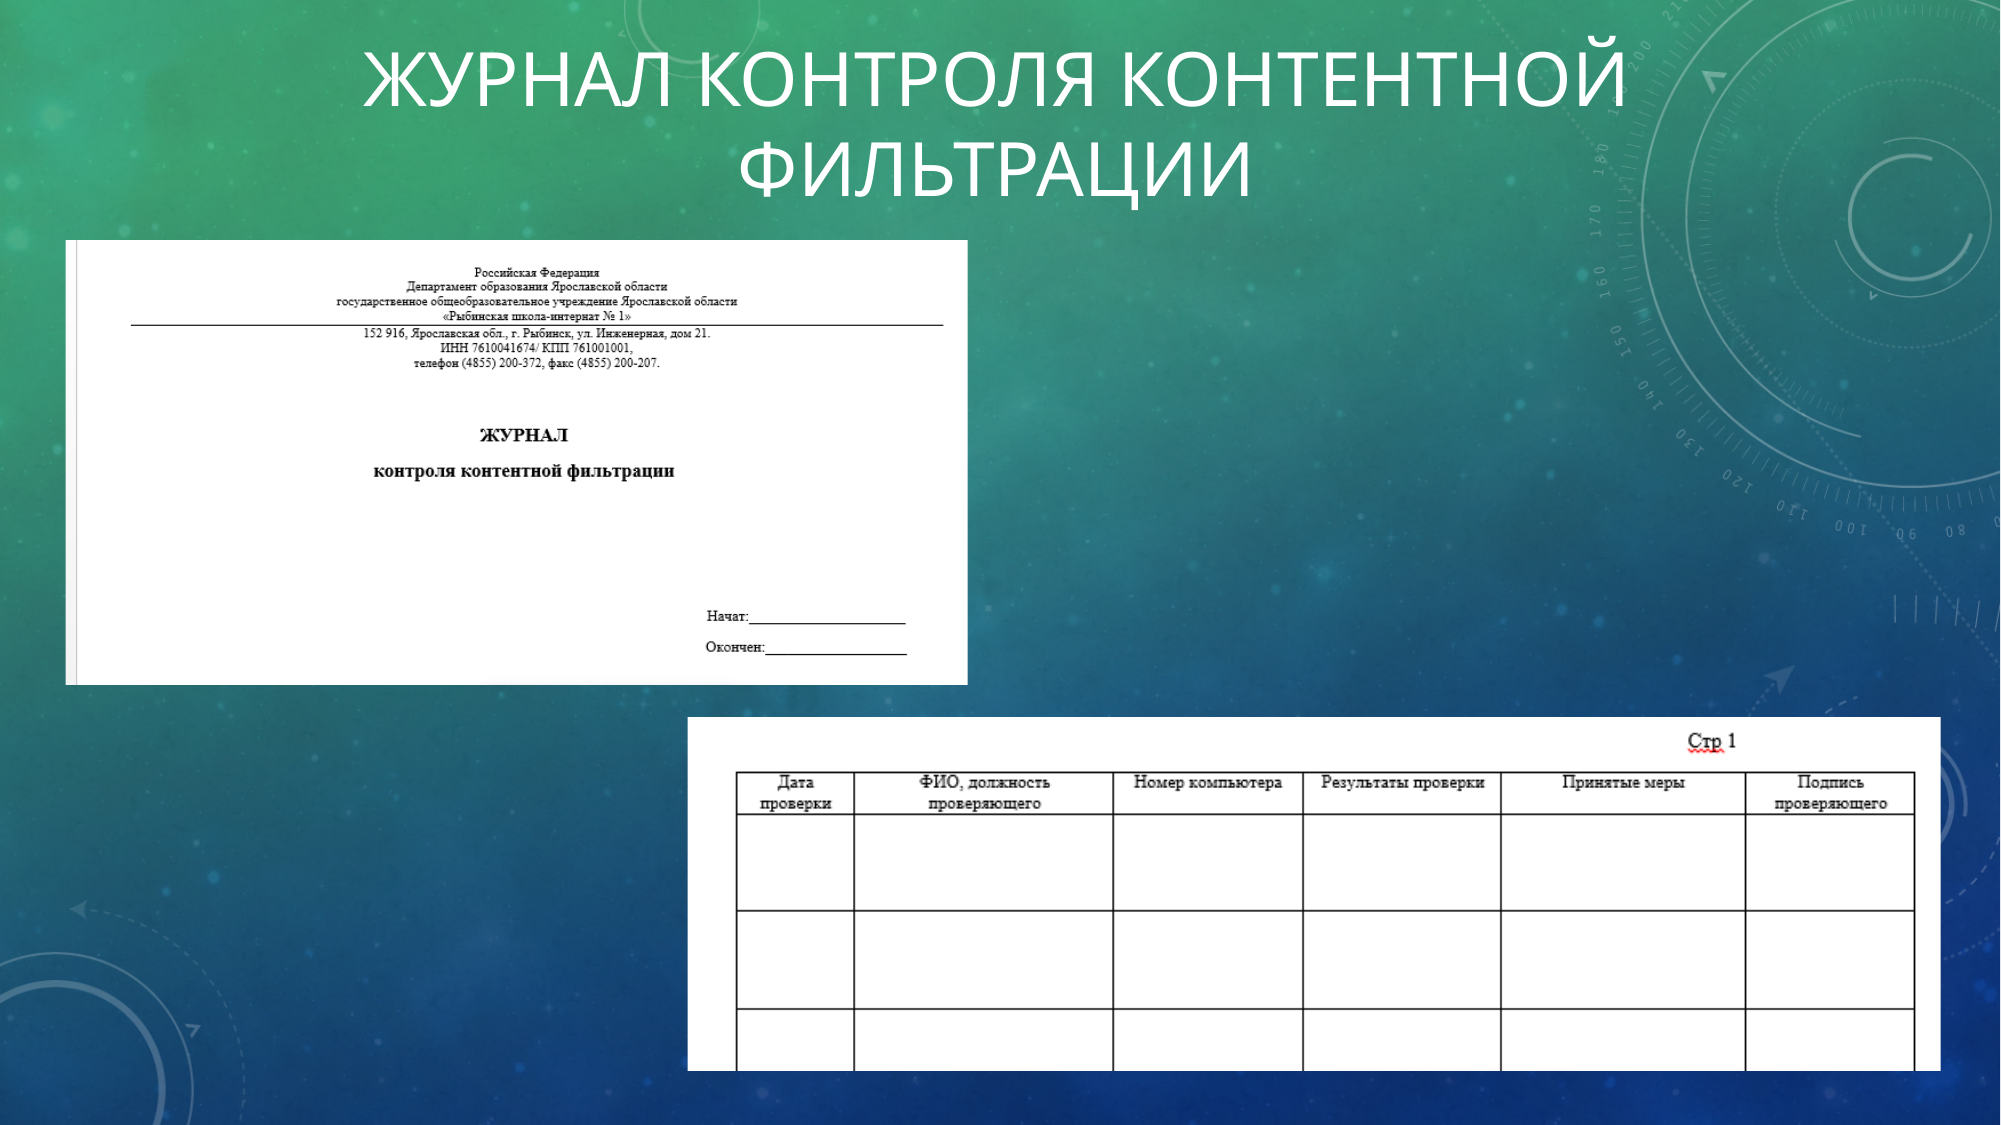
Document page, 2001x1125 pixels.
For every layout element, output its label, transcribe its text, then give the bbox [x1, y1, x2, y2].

picture [0, 0, 2001, 1125]
title Журнал контроля контентной фильтрации [165, 1, 1828, 241]
